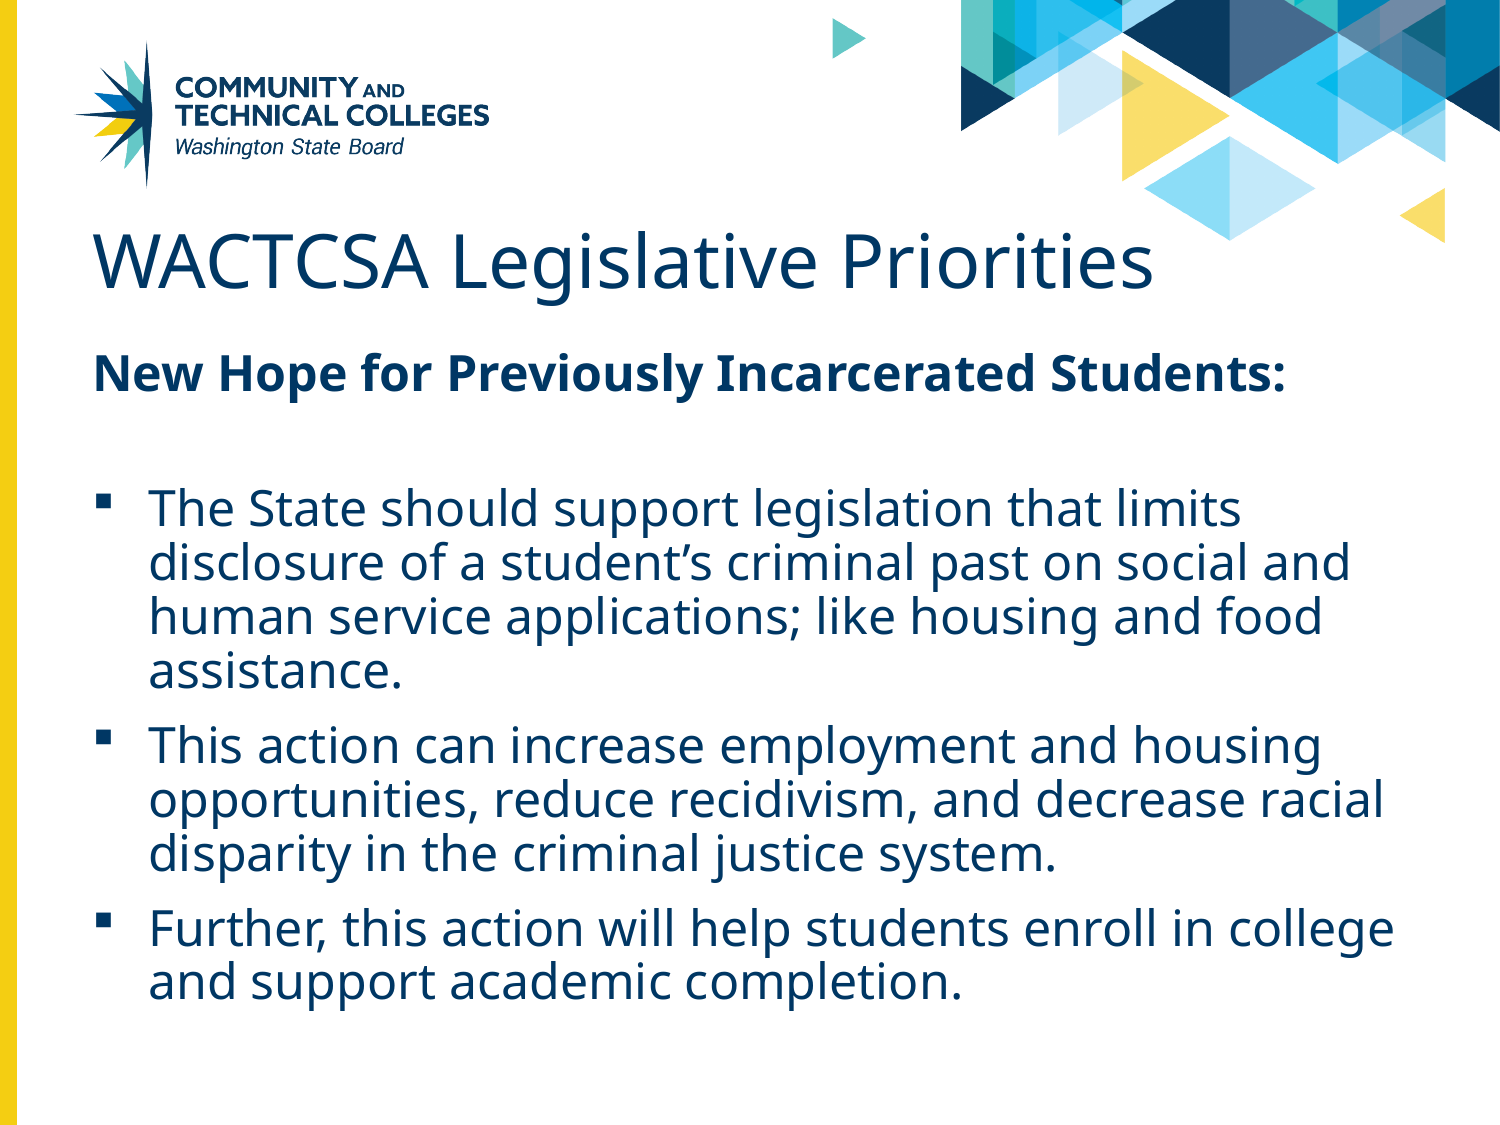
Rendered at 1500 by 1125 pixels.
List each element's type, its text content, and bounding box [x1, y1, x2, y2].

picture [17, 25, 557, 228]
picture [832, 0, 1500, 243]
list New Hope for Previously Incarcerated Students: The State should support legislation that limits disclosure of a student’s criminal past on social and human service applications; like housing and food assistance. This action can increase employment and housing opportunities, reduce recidivism, and decrease racial disparity in the criminal justice system. Further, this action will help students enroll in college and support academic completion. [77, 341, 1426, 1074]
title WACTCSA Legislative Priorities [77, 224, 1426, 305]
